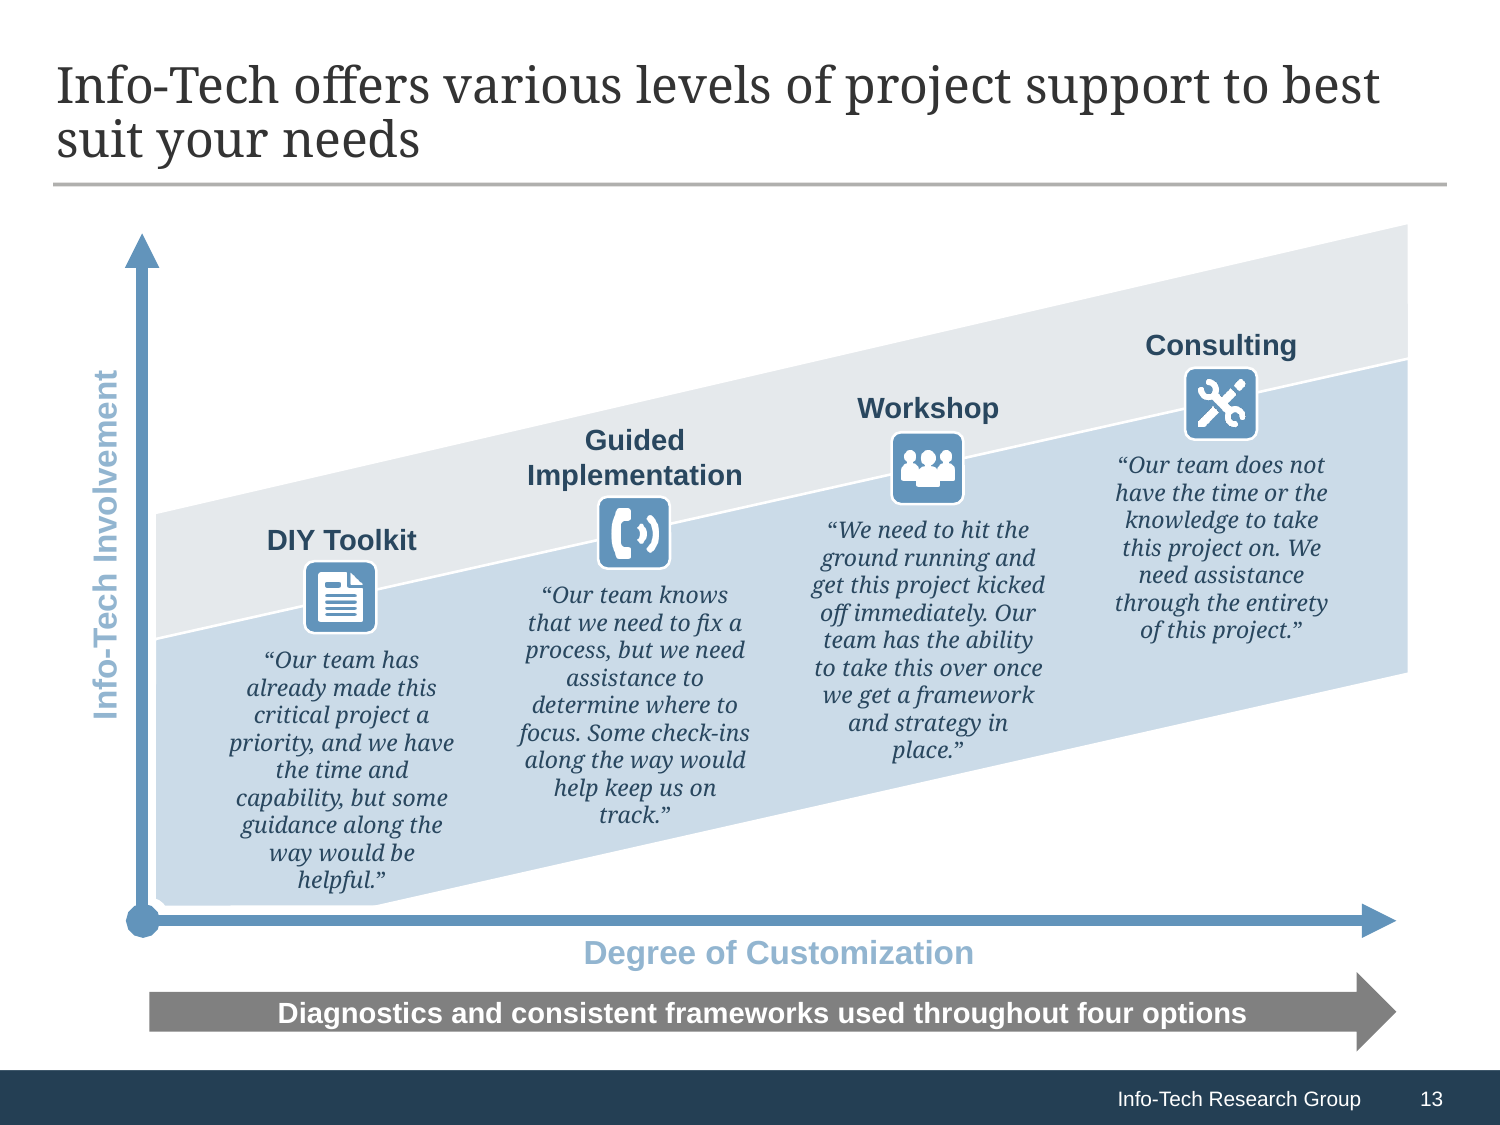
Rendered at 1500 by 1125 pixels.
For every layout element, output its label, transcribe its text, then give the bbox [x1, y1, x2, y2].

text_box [891, 431, 964, 505]
text_box Diagnostics and consistent frameworks used throughout four options [147, 970, 1399, 1054]
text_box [141, 233, 1397, 932]
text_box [304, 560, 377, 634]
text_box Info-Tech Involvement [75, 183, 131, 907]
text_box Degree of Customization [152, 946, 1407, 979]
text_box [597, 496, 671, 569]
title Info-Tech offers various levels of project support to best suit your needs [41, 42, 1457, 185]
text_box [129, 203, 1445, 938]
